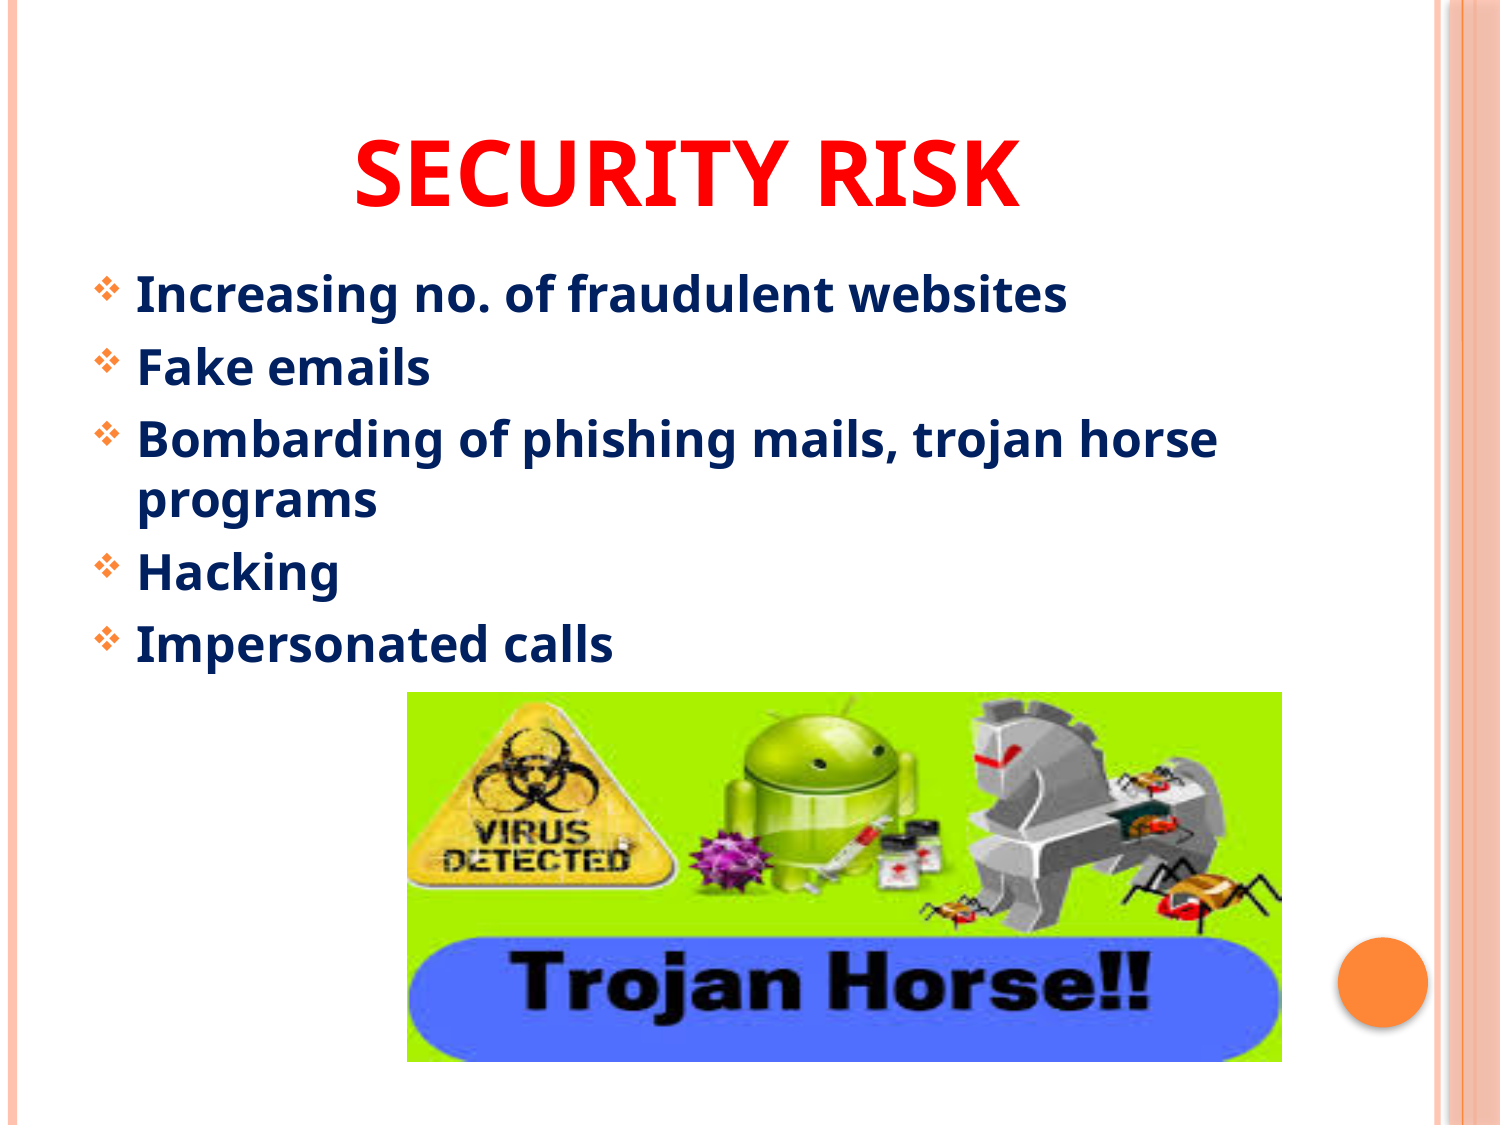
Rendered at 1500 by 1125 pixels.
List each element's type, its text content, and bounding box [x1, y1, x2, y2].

picture [406, 691, 1282, 1062]
title Security risk [75, 45, 1300, 233]
list Increasing no. of fraudulent websites Fake emails Bombarding of phishing mails, trojan horse programs Hacking Impersonated calls [76, 255, 1302, 1094]
